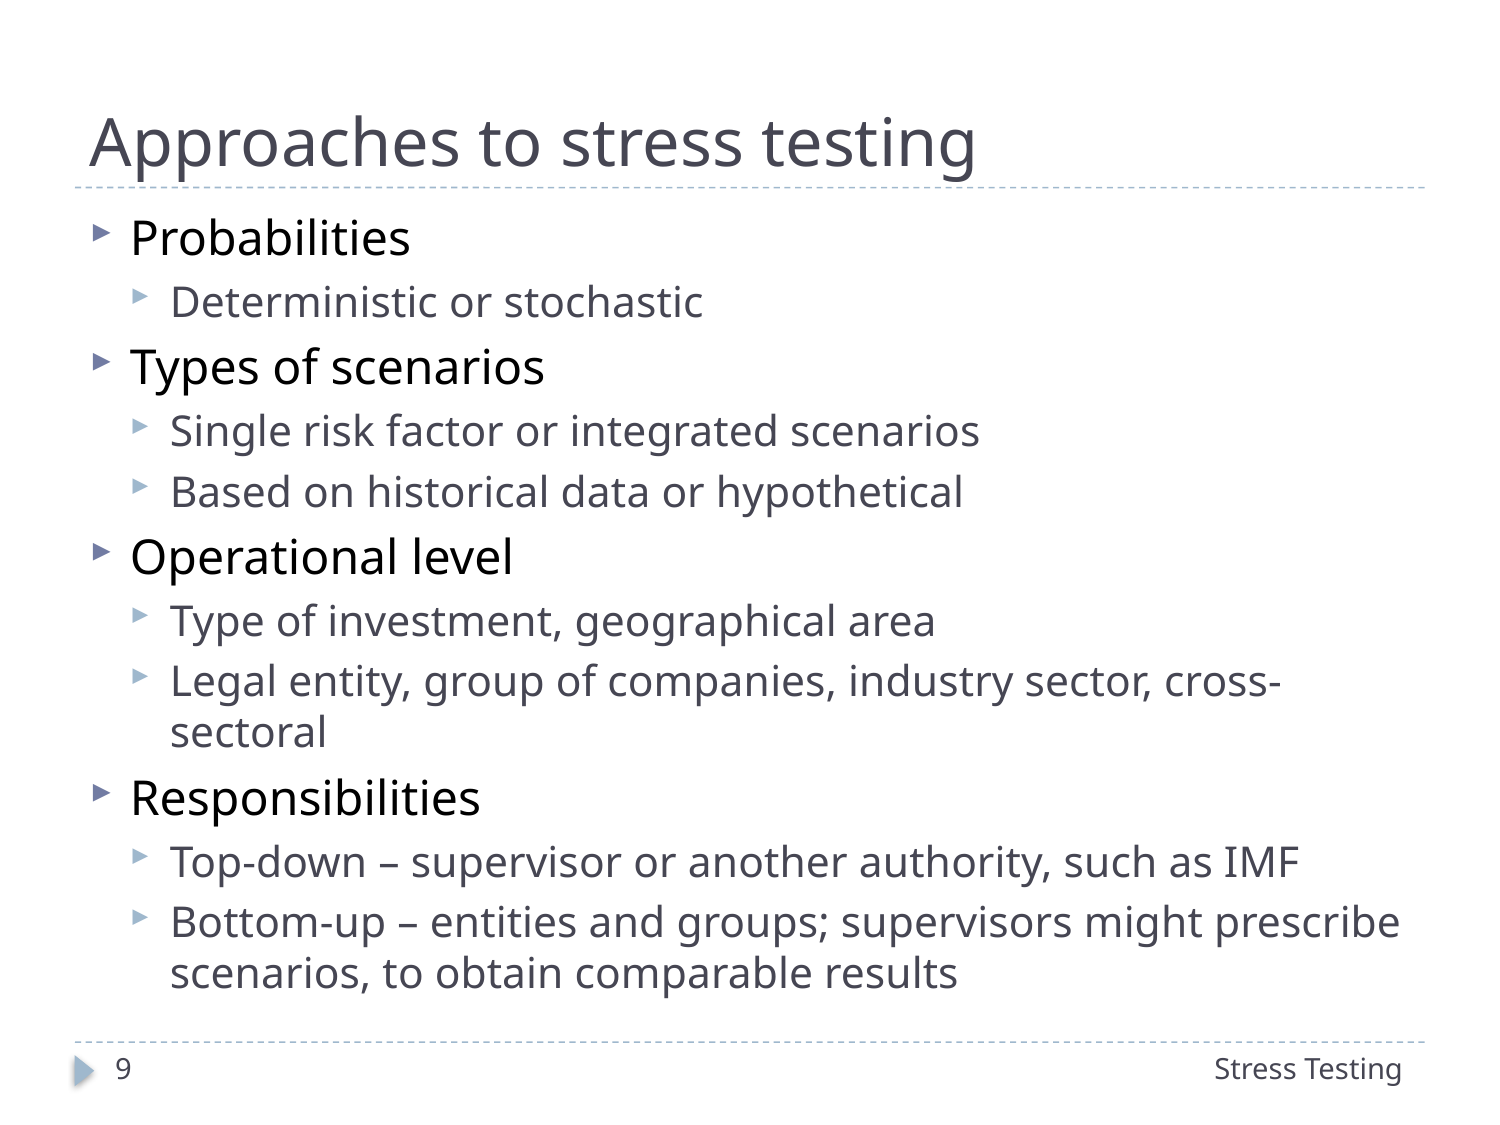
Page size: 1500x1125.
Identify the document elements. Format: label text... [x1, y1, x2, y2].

slide_number 9 [100, 1042, 426, 1103]
footer Stress Testing [475, 1042, 1418, 1103]
title Approaches to stress testing [75, 24, 1425, 188]
list Probabilities Deterministic or stochastic Types of scenarios Single risk factor or integrated scenarios Based on historical data or hypothetical Operational level Type of investment, geographical area Legal entity, group of companies, industry sector, cross-sectoral Responsibilities Top-down – supervisor or another authority, such as IMF Bottom-up – entities and groups; supervisors might prescribe scenarios, to obtain comparable results [75, 200, 1425, 1010]
